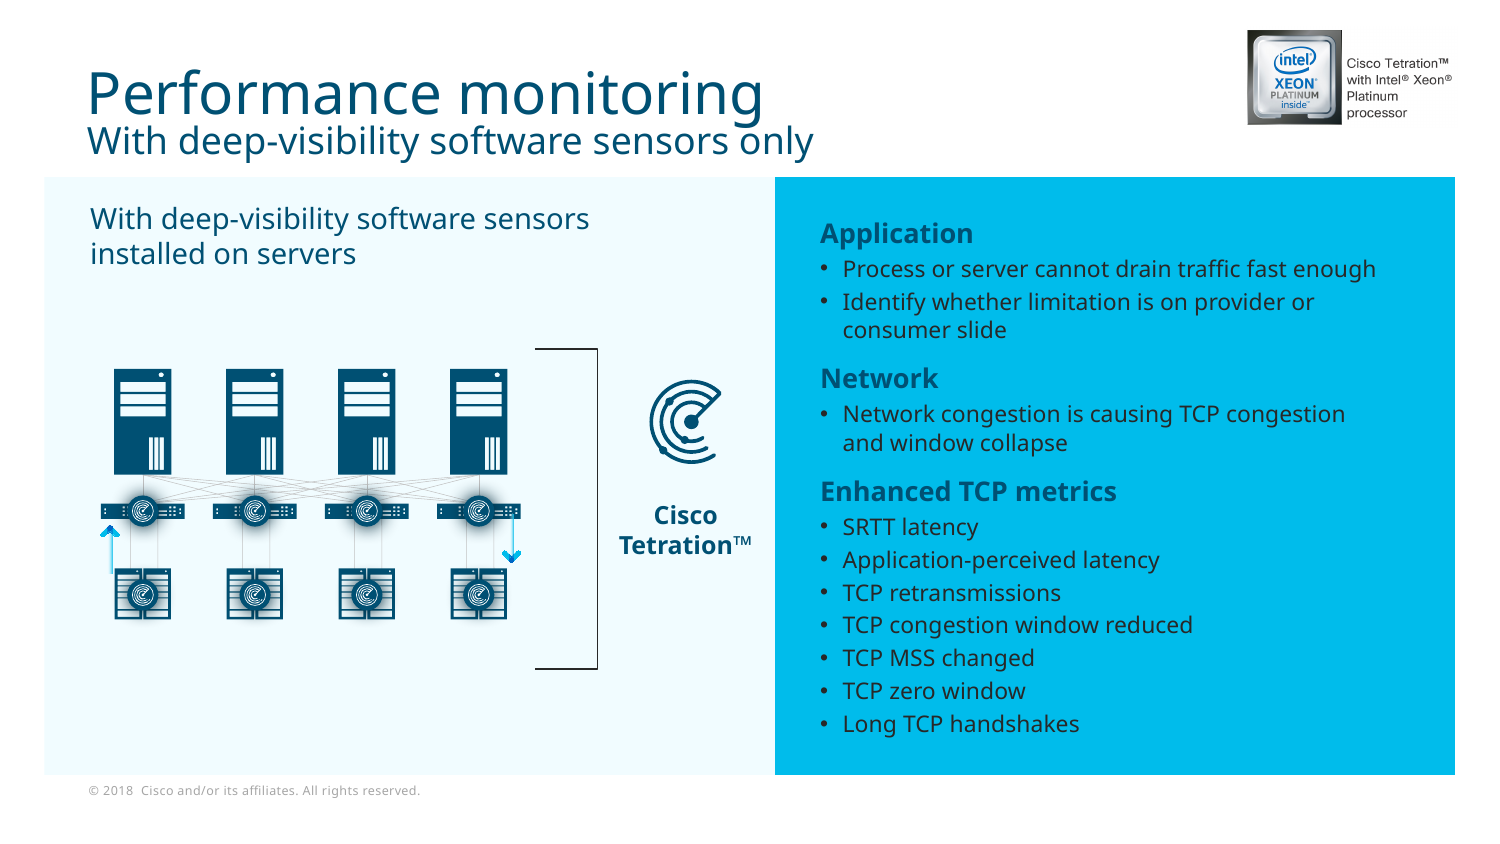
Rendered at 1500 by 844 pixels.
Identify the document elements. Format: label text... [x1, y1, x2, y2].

text_box [42, 175, 773, 777]
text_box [100, 368, 521, 620]
text_box With deep-visibility software sensors installed on servers [90, 200, 722, 271]
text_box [597, 379, 775, 566]
text_box Application Process or server cannot drain traffic fast enough Identify whether limitation is on provider or consumer slide Network Network congestion is causing TCP congestion and window collapse Enhanced TCP metrics SRTT latency Application-perceived latency TCP retransmissions TCP congestion window reduced TCP MSS changed TCP zero window Long TCP handshakes [773, 175, 1457, 777]
title Performance monitoring With deep-visibility software sensors only [71, 55, 1441, 176]
picture [1244, 26, 1458, 128]
text_box [534, 348, 598, 670]
text_box [29, 44, 1239, 165]
